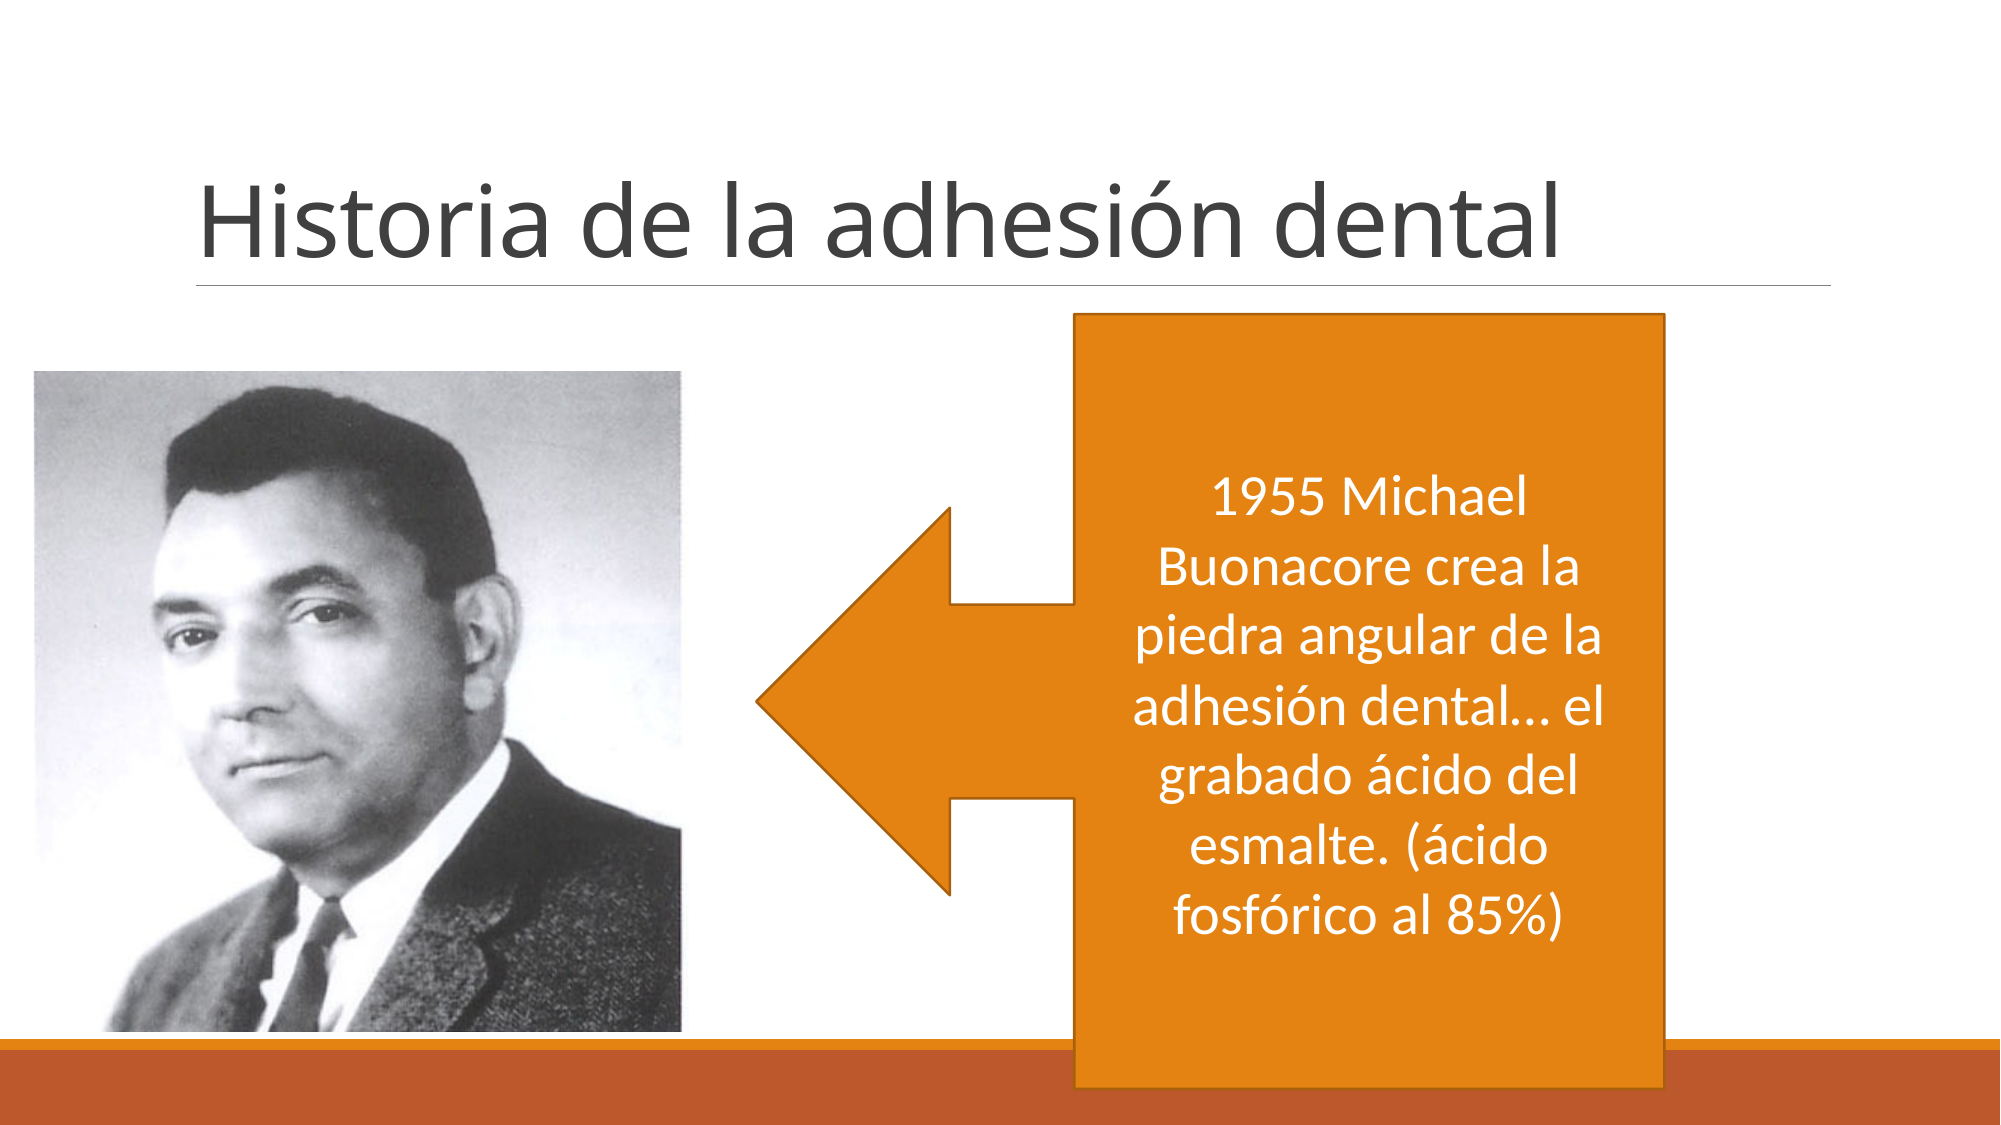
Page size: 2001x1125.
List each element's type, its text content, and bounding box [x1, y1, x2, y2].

title Historia de la adhesión dental [180, 47, 1830, 285]
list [33, 371, 690, 1032]
text_box 1955 Michael Buonacore crea la piedra angular de la adhesión dental… el grabado ácido del esmalte. (ácido fosfórico al 85%) [755, 312, 1666, 1091]
